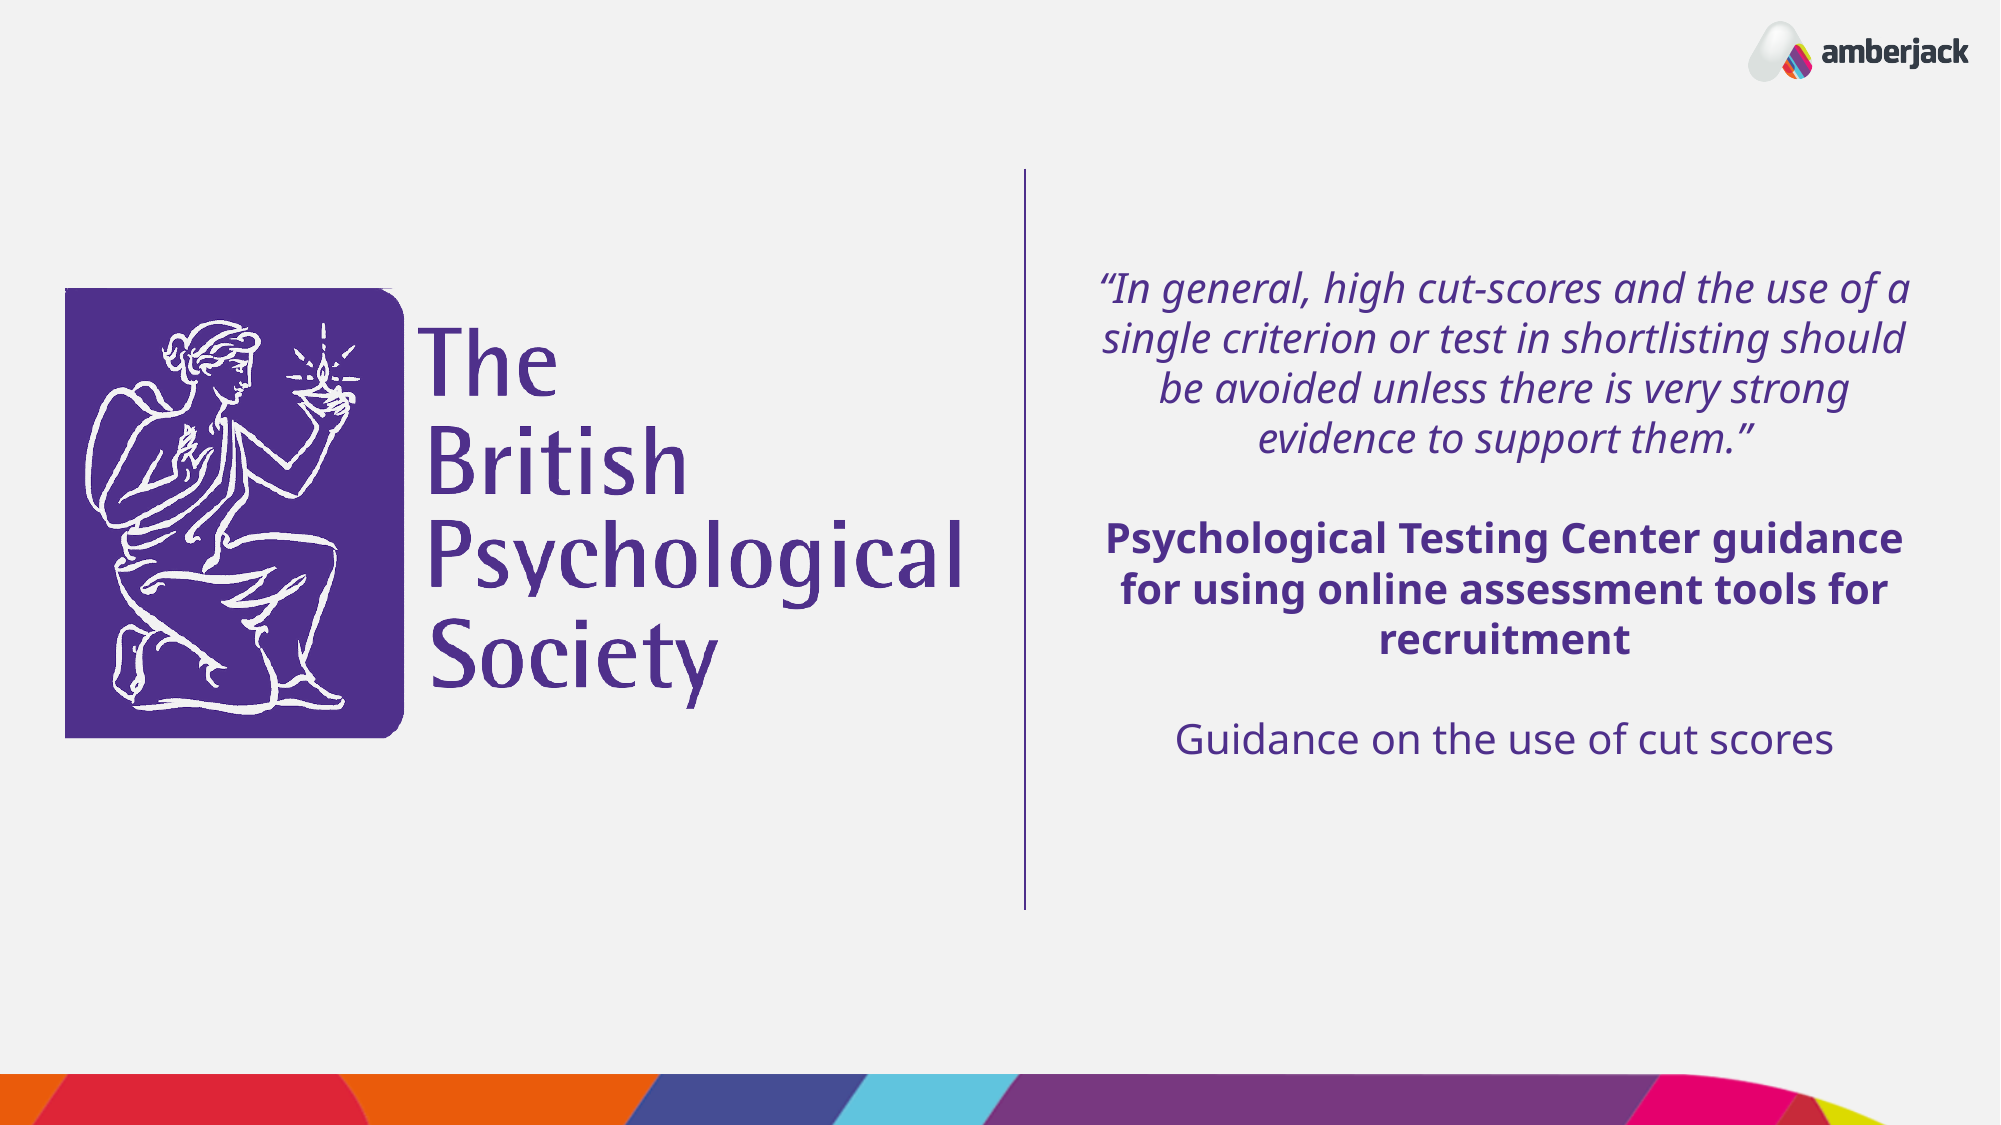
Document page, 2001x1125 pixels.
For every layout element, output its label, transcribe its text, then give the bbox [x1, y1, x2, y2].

picture [1748, 21, 1969, 82]
picture [64, 287, 967, 739]
picture [0, 1074, 1956, 1125]
text_box “In general, high cut-scores and the use of a single criterion or test in shortlisting should be avoided unless there is very strong evidence to support them.” Psychological Testing Center guidance for using online assessment tools for recruitment Guidance on the use of cut scores [1073, 254, 1936, 770]
